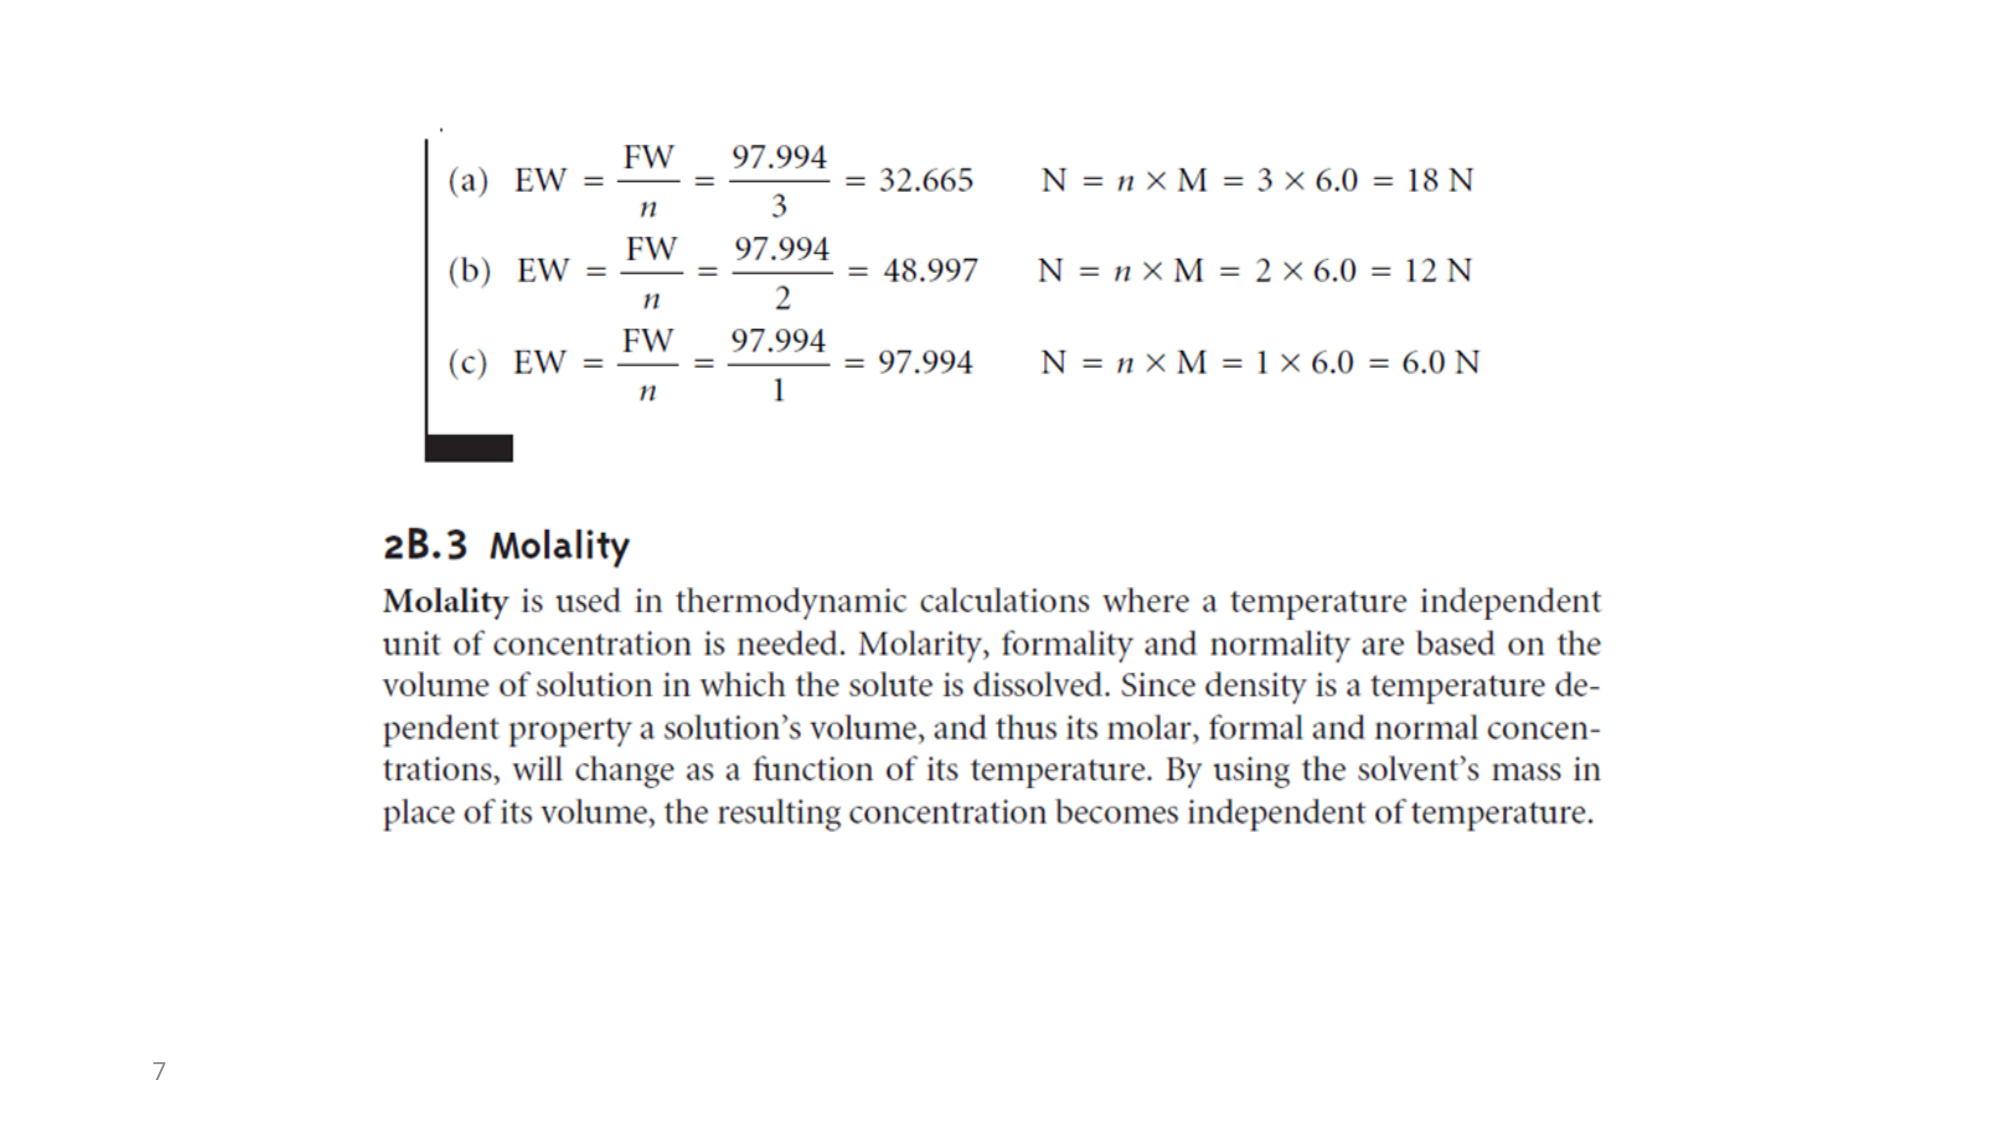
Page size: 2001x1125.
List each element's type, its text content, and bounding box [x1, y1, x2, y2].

picture [362, 125, 1626, 846]
slide_number 7 [137, 1042, 588, 1103]
